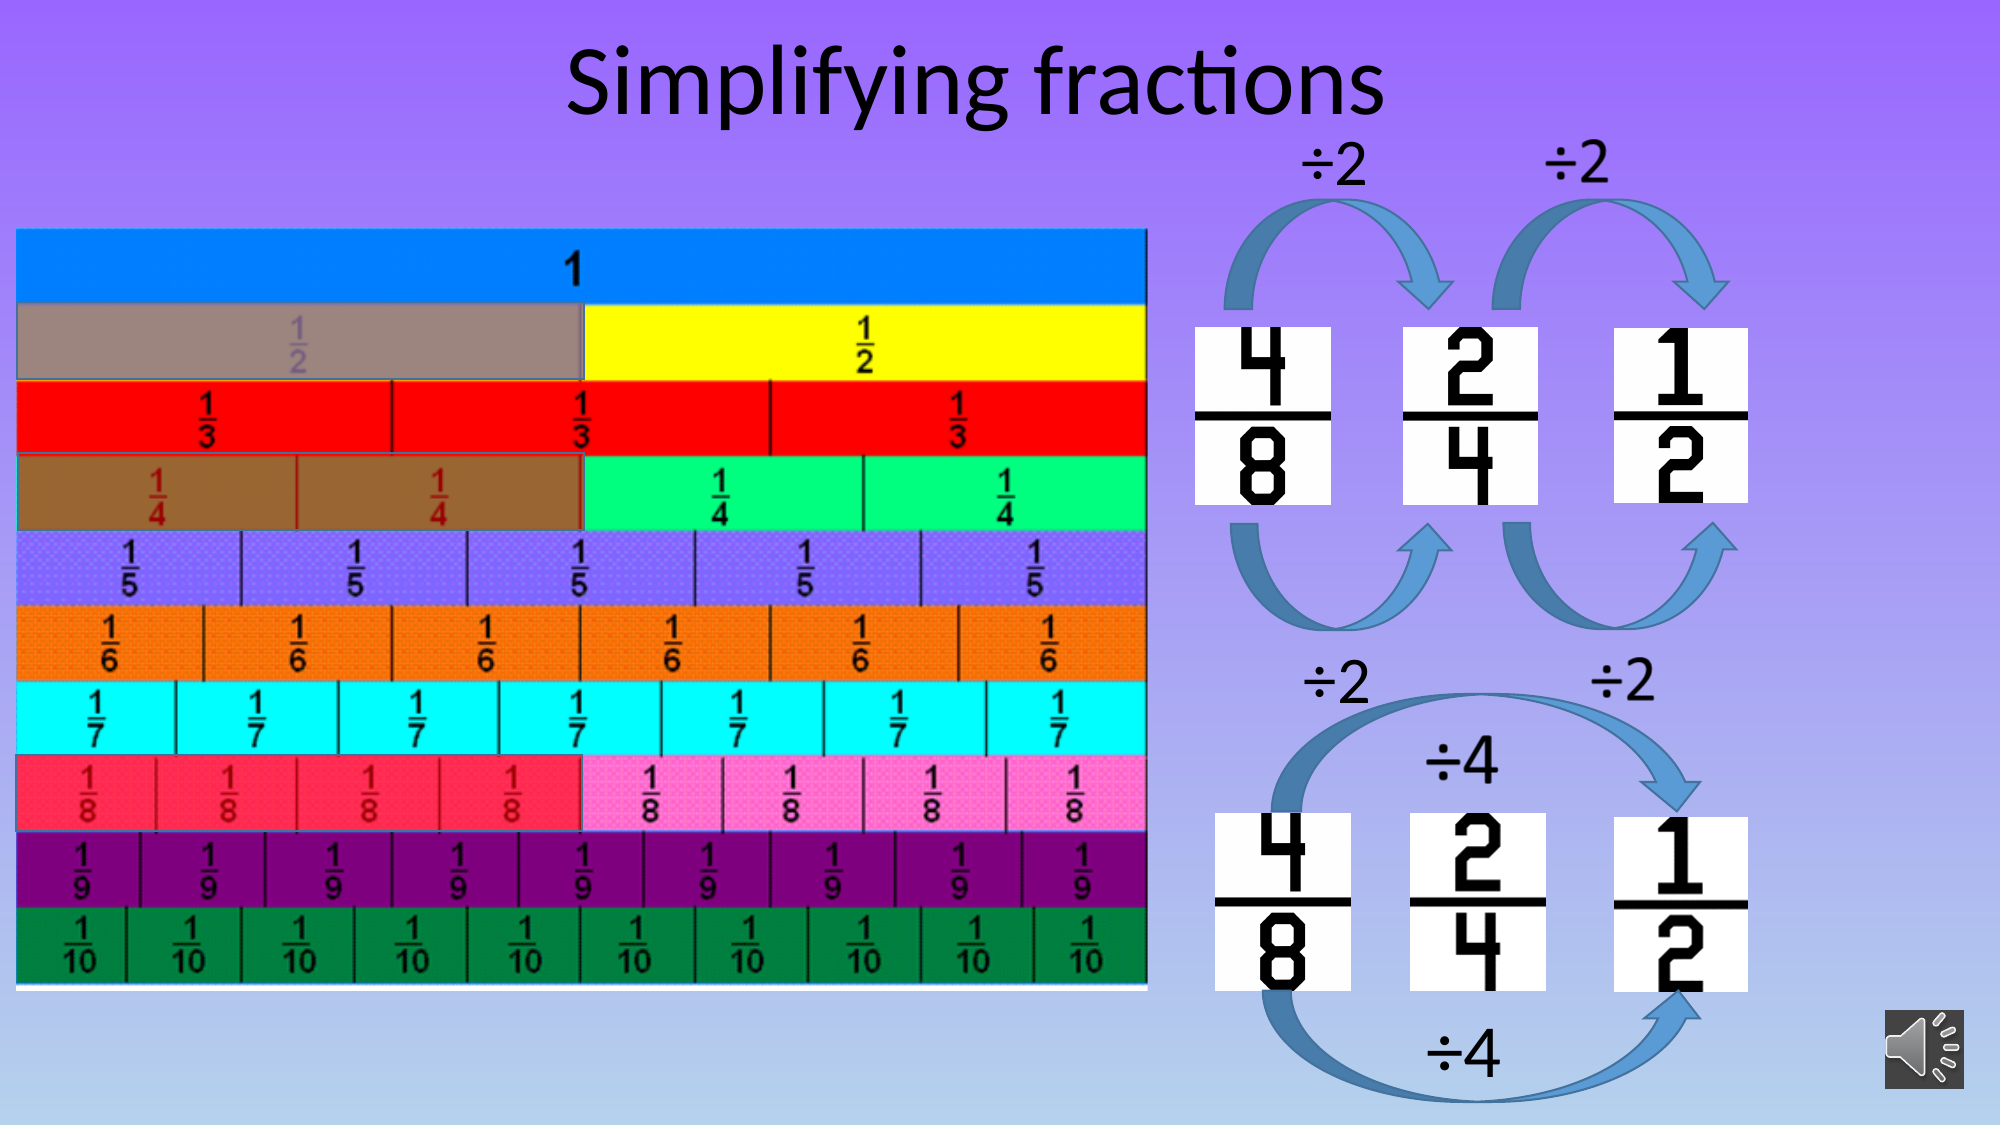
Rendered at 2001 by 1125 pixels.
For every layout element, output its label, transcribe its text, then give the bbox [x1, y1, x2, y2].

picture [1504, 99, 1672, 241]
text_box [1546, 696, 1550, 707]
text_box [1667, 215, 1731, 311]
text_box [1261, 991, 1702, 1104]
picture [1884, 1009, 1965, 1090]
picture [1550, 617, 1718, 759]
text_box ÷2 [1289, 629, 1432, 724]
text_box Simplifying fractions [384, 7, 1569, 142]
picture [16, 228, 1148, 991]
picture [1614, 817, 1748, 992]
text_box [1638, 759, 1703, 813]
picture [1195, 327, 1331, 505]
text_box ÷2 [1286, 111, 1429, 206]
picture [1215, 813, 1351, 991]
text_box [1229, 522, 1454, 629]
text_box [1502, 521, 1585, 617]
text_box [1491, 241, 1543, 311]
picture [1403, 327, 1538, 505]
picture [1614, 328, 1749, 503]
picture [1358, 690, 1546, 991]
text_box [1223, 205, 1318, 311]
text_box [1270, 712, 1358, 813]
text_box [1348, 206, 1456, 311]
text_box ÷4 [1360, 995, 1517, 1100]
text_box [1644, 521, 1739, 617]
